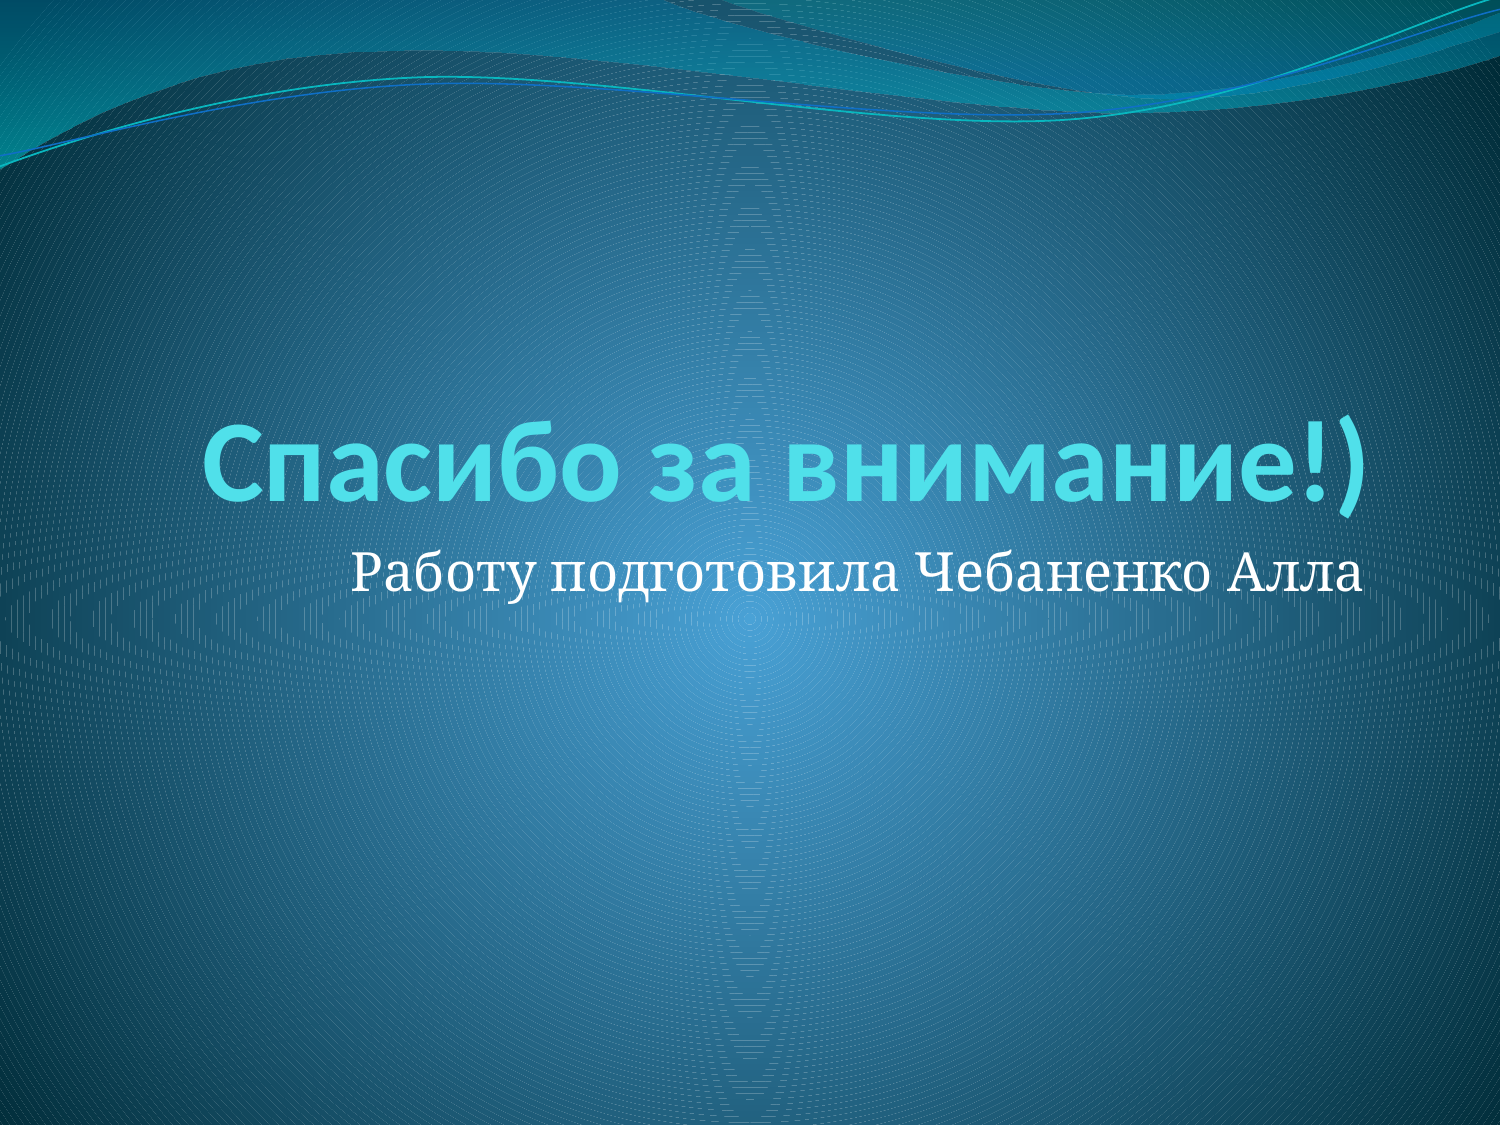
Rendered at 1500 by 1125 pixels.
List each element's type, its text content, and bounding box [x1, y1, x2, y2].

title Спасибо за внимание!) [87, 224, 1376, 525]
subtitle Работу подготовила Чебаненко Алла [87, 529, 1376, 818]
